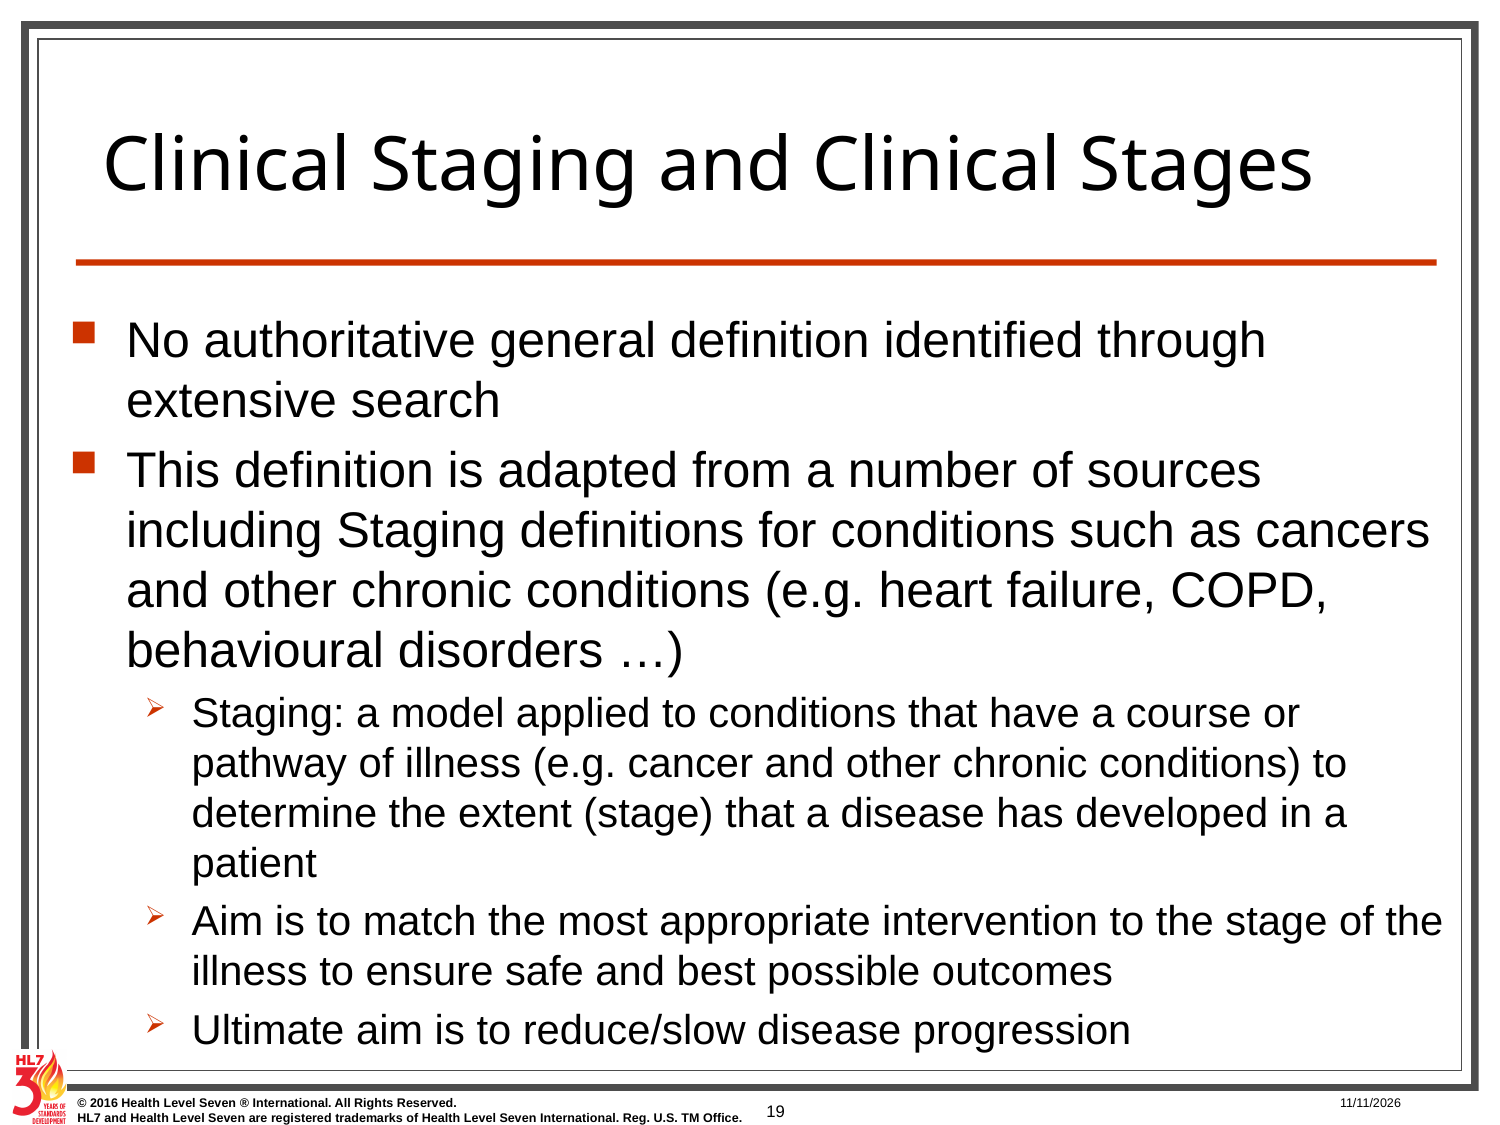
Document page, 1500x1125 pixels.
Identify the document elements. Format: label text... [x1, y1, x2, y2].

title Clinical Staging and Clinical Stages [87, 77, 1451, 213]
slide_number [1324, 1087, 1463, 1113]
slide_number 19 [712, 1073, 801, 1125]
list No authoritative general definition identified through extensive search This definition is adapted from a number of sources including Staging definitions for conditions such as cancers and other chronic conditions (e.g. heart failure, COPD, behavioural disorders …) Staging: a model applied to conditions that have a course or pathway of illness (e.g. cancer and other chronic conditions) to determine the extent (stage) that a disease has developed in a patient Aim is to match the most appropriate intervention to the stage of the illness to ensure safe and best possible outcomes Ultimate aim is to reduce/slow disease progression [54, 299, 1463, 1073]
picture [12, 1049, 67, 1125]
